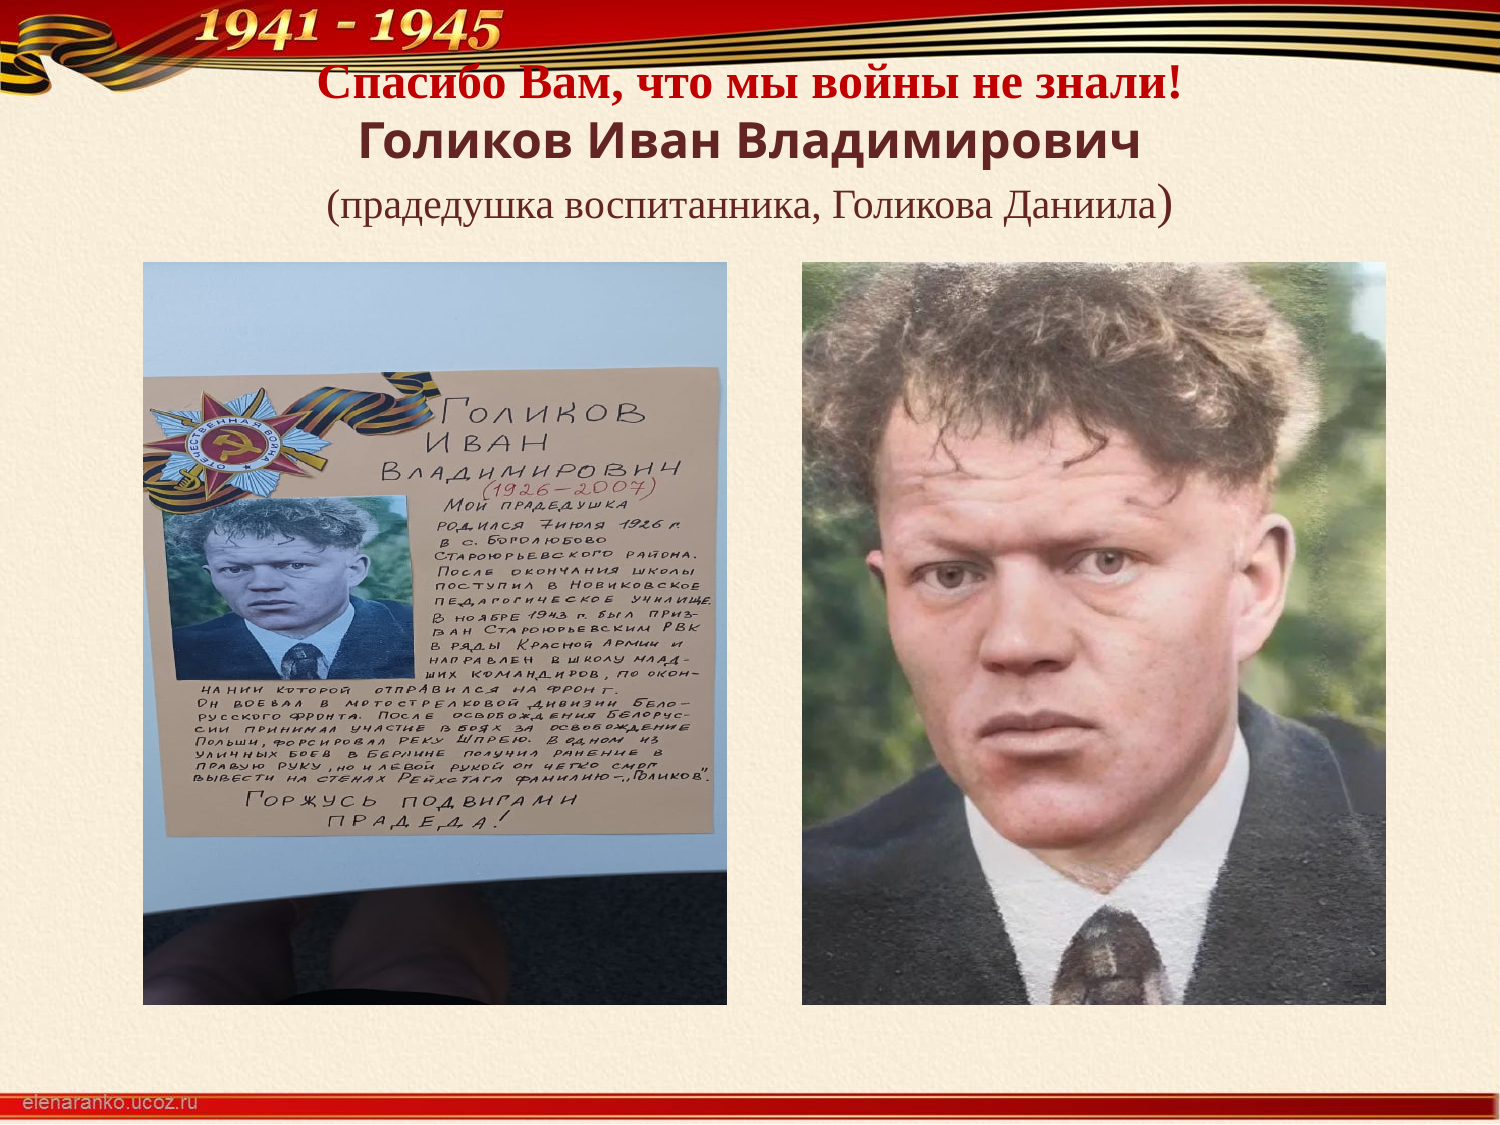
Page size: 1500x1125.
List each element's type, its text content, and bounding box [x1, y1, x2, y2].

title Спасибо Вам, что мы войны не знали! Голиков Иван Владимирович (прадедушка воспитанника, Голикова Даниила) [75, 45, 1425, 233]
picture [0, 0, 1500, 1125]
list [143, 262, 727, 1006]
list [801, 262, 1386, 1006]
